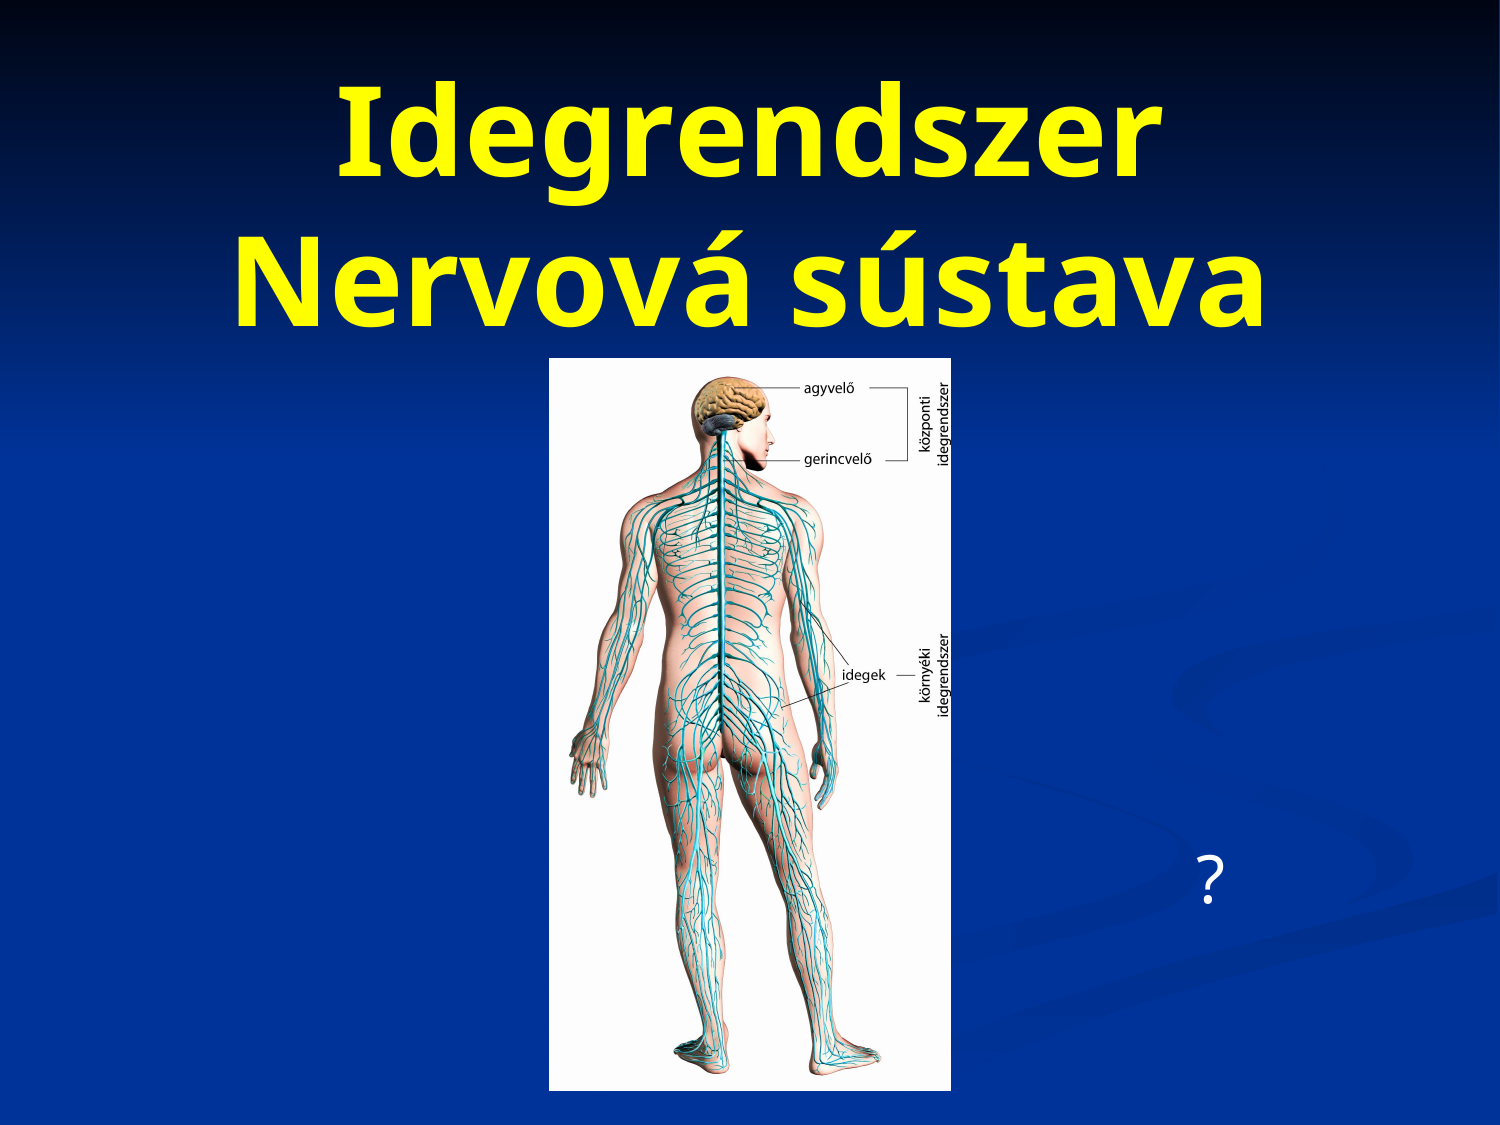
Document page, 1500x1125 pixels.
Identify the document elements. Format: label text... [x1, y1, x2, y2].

picture [548, 358, 952, 1091]
title Idegrendszer Nervová sústava [112, 43, 1388, 359]
subtitle ? [970, 838, 1452, 990]
